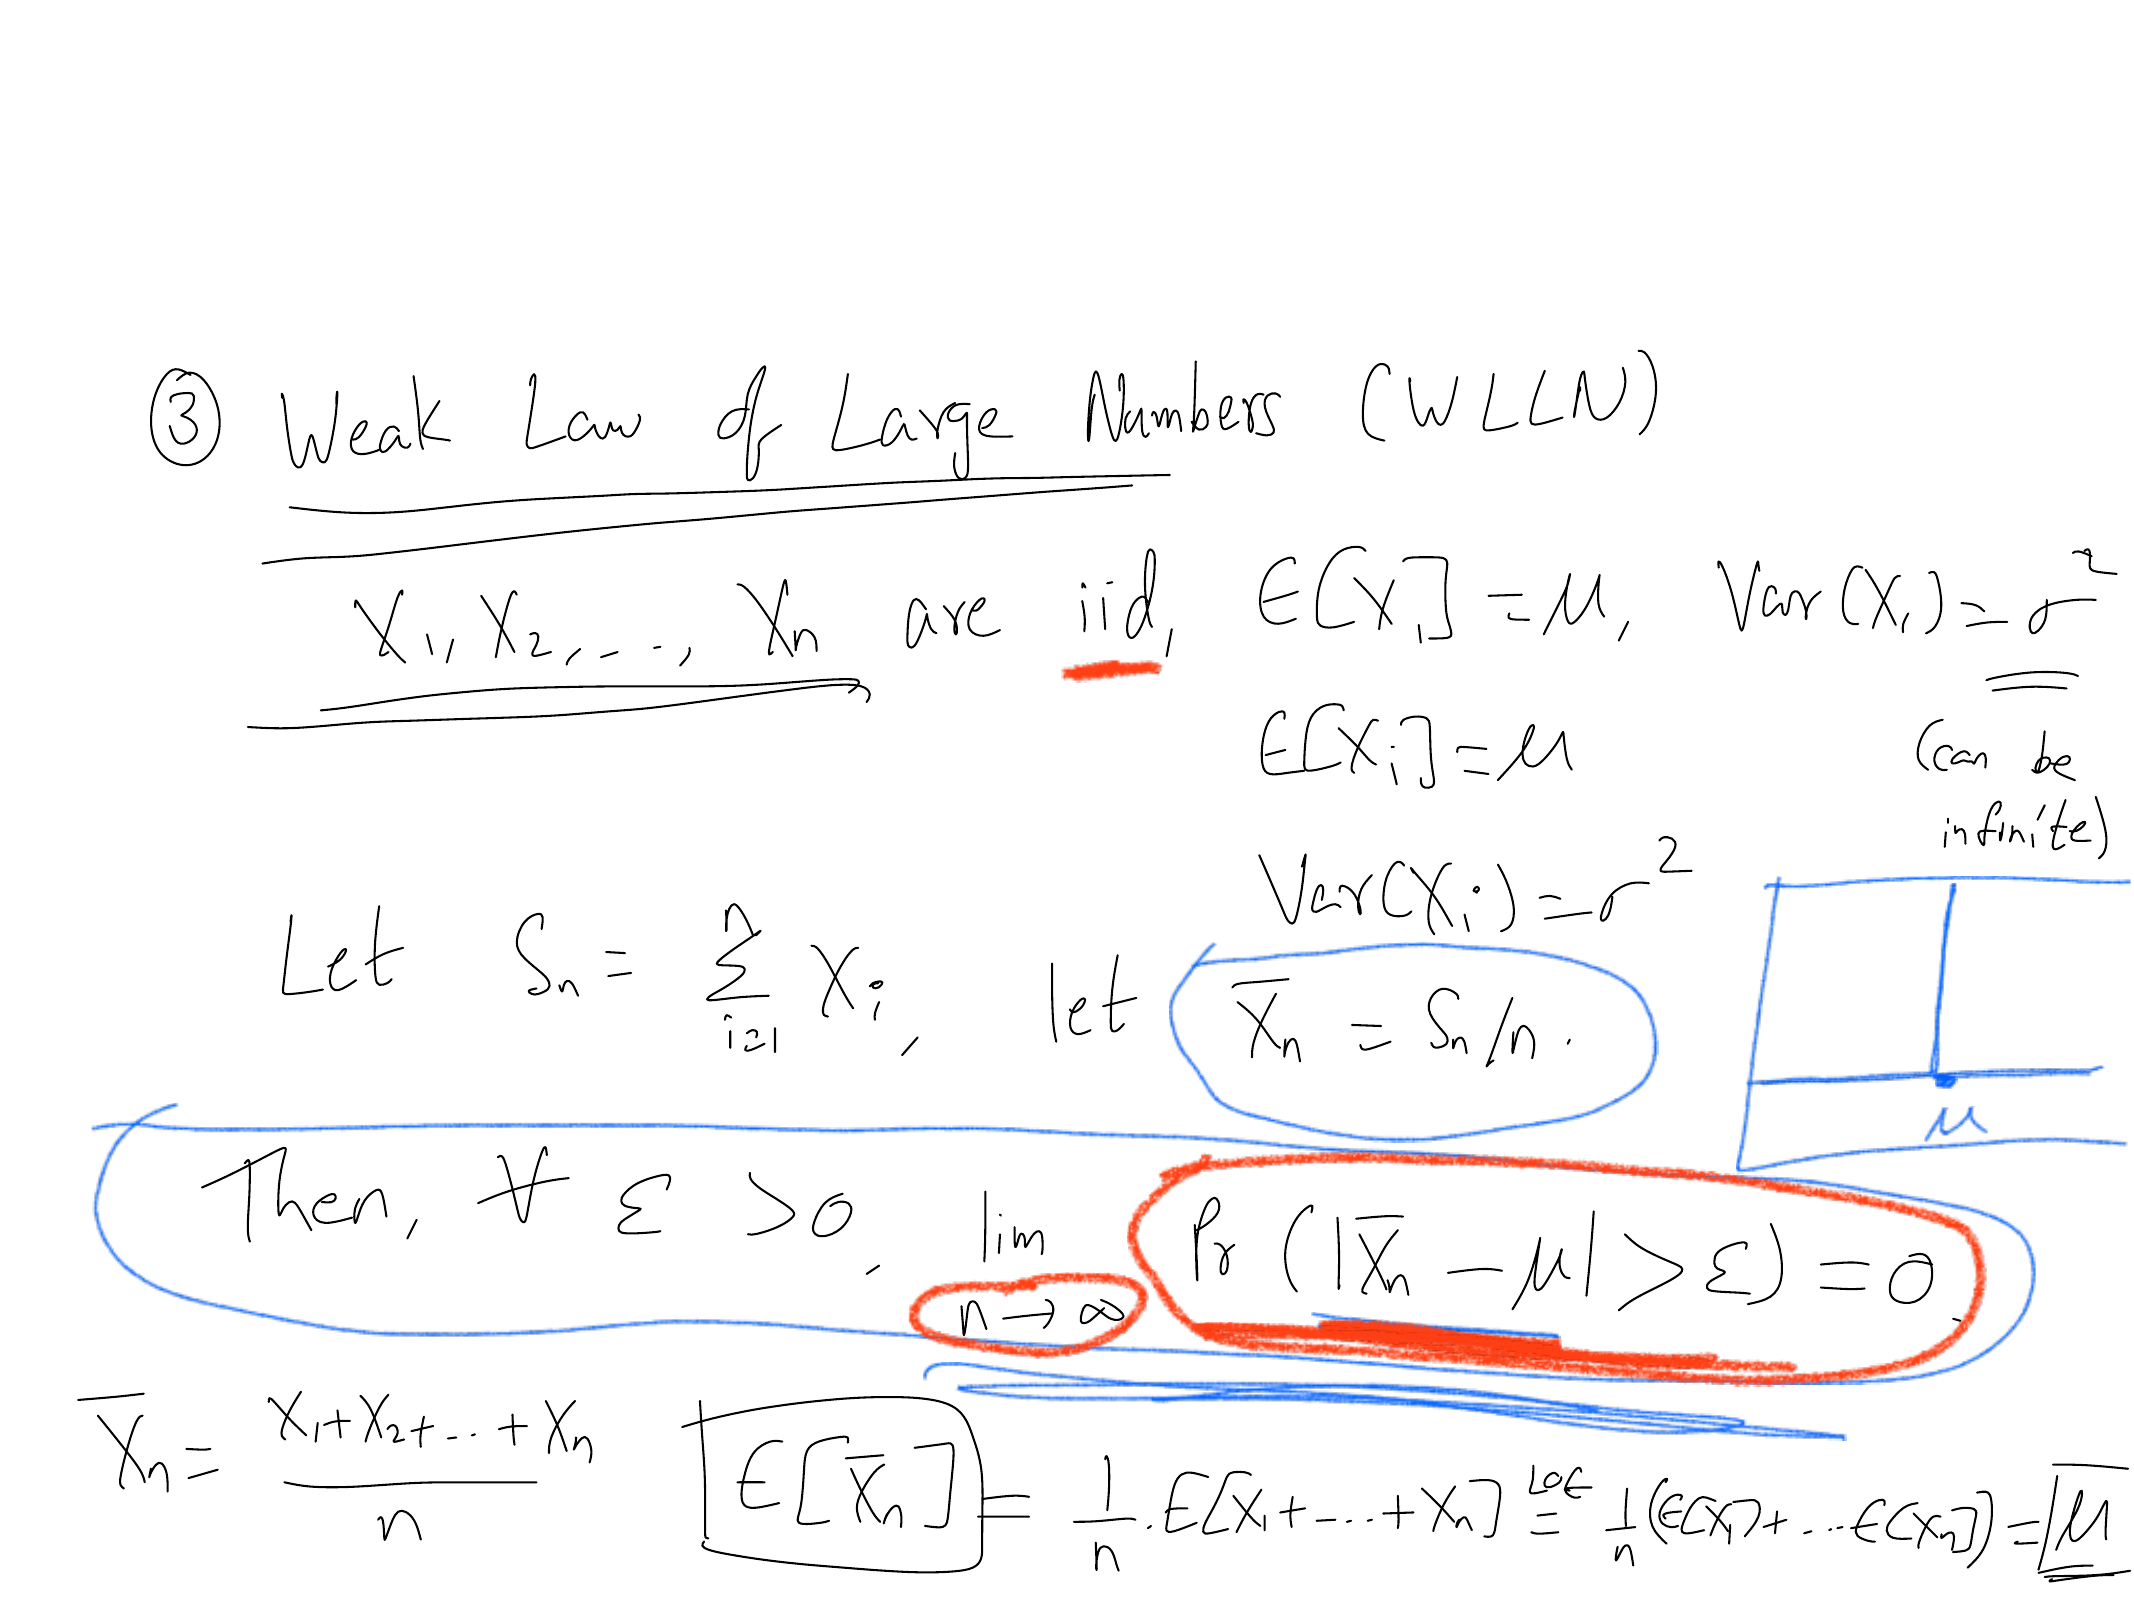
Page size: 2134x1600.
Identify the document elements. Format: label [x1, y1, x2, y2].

text_box [77, 350, 2133, 1582]
